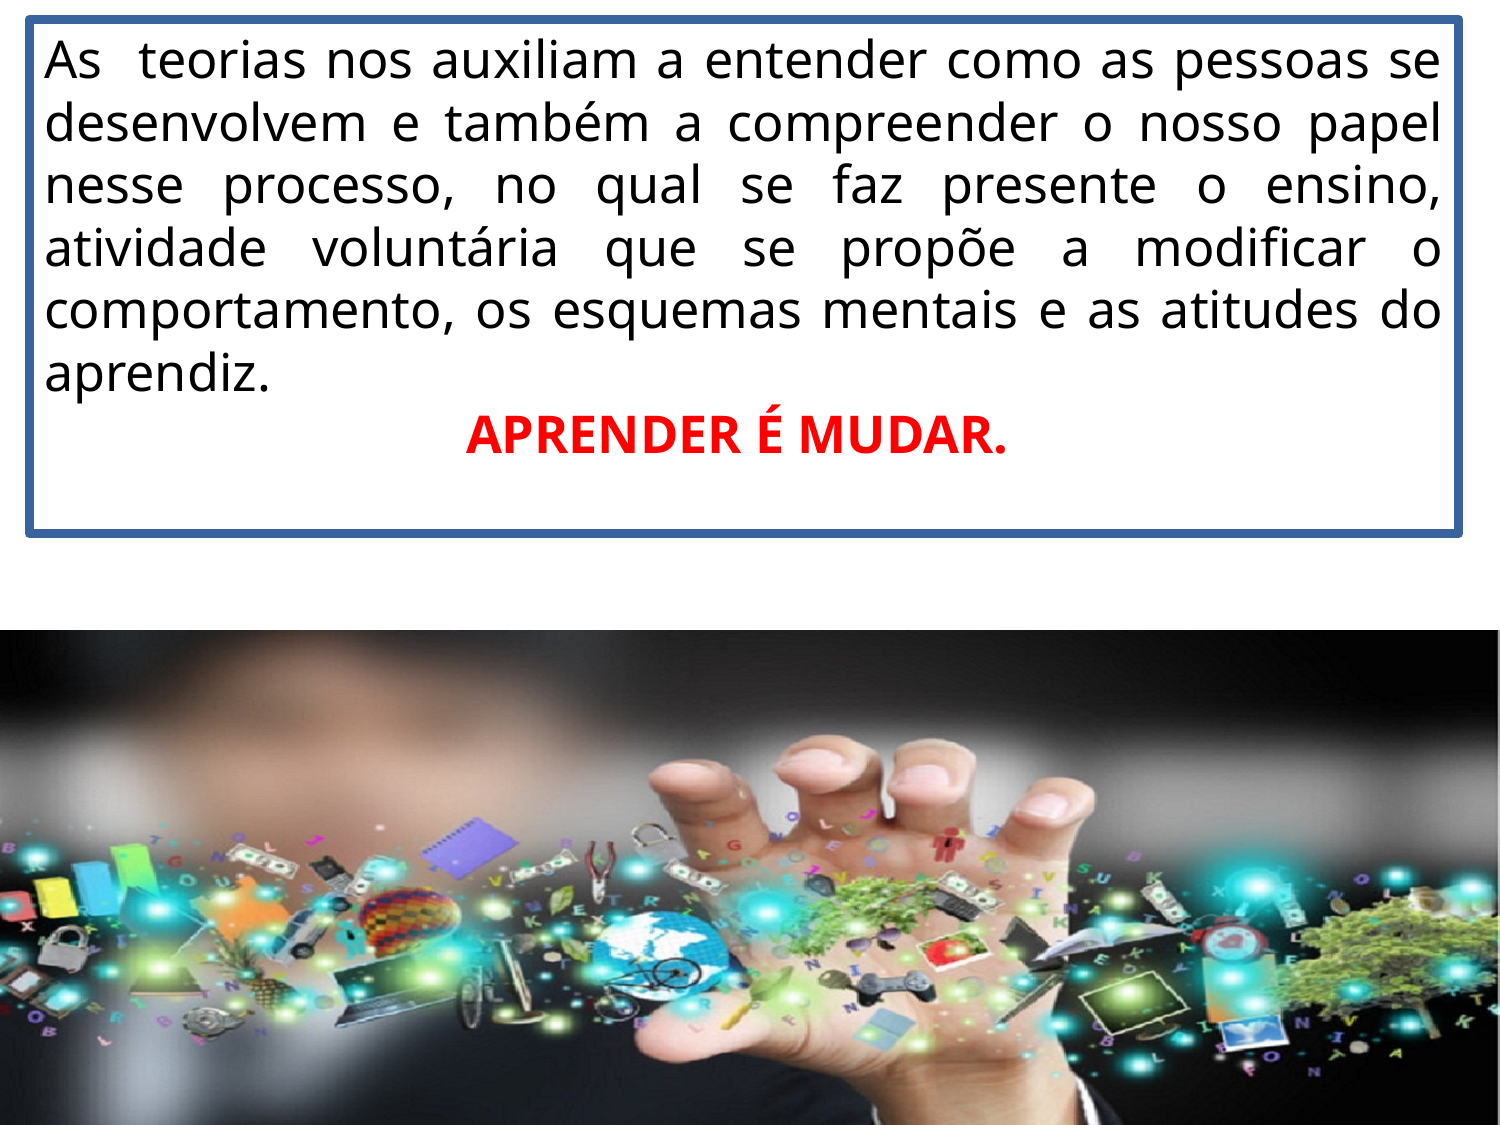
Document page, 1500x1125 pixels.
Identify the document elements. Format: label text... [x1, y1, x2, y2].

picture [0, 630, 1500, 1125]
text_box As teorias nos auxiliam a entender como as pessoas se desenvolvem e também a compreender o nosso papel nesse processo, no qual se faz presente o ensino, atividade voluntária que se propõe a modificar o comportamento, os esquemas mentais e as atitudes do aprendiz. APRENDER É MUDAR. [25, 15, 1463, 538]
